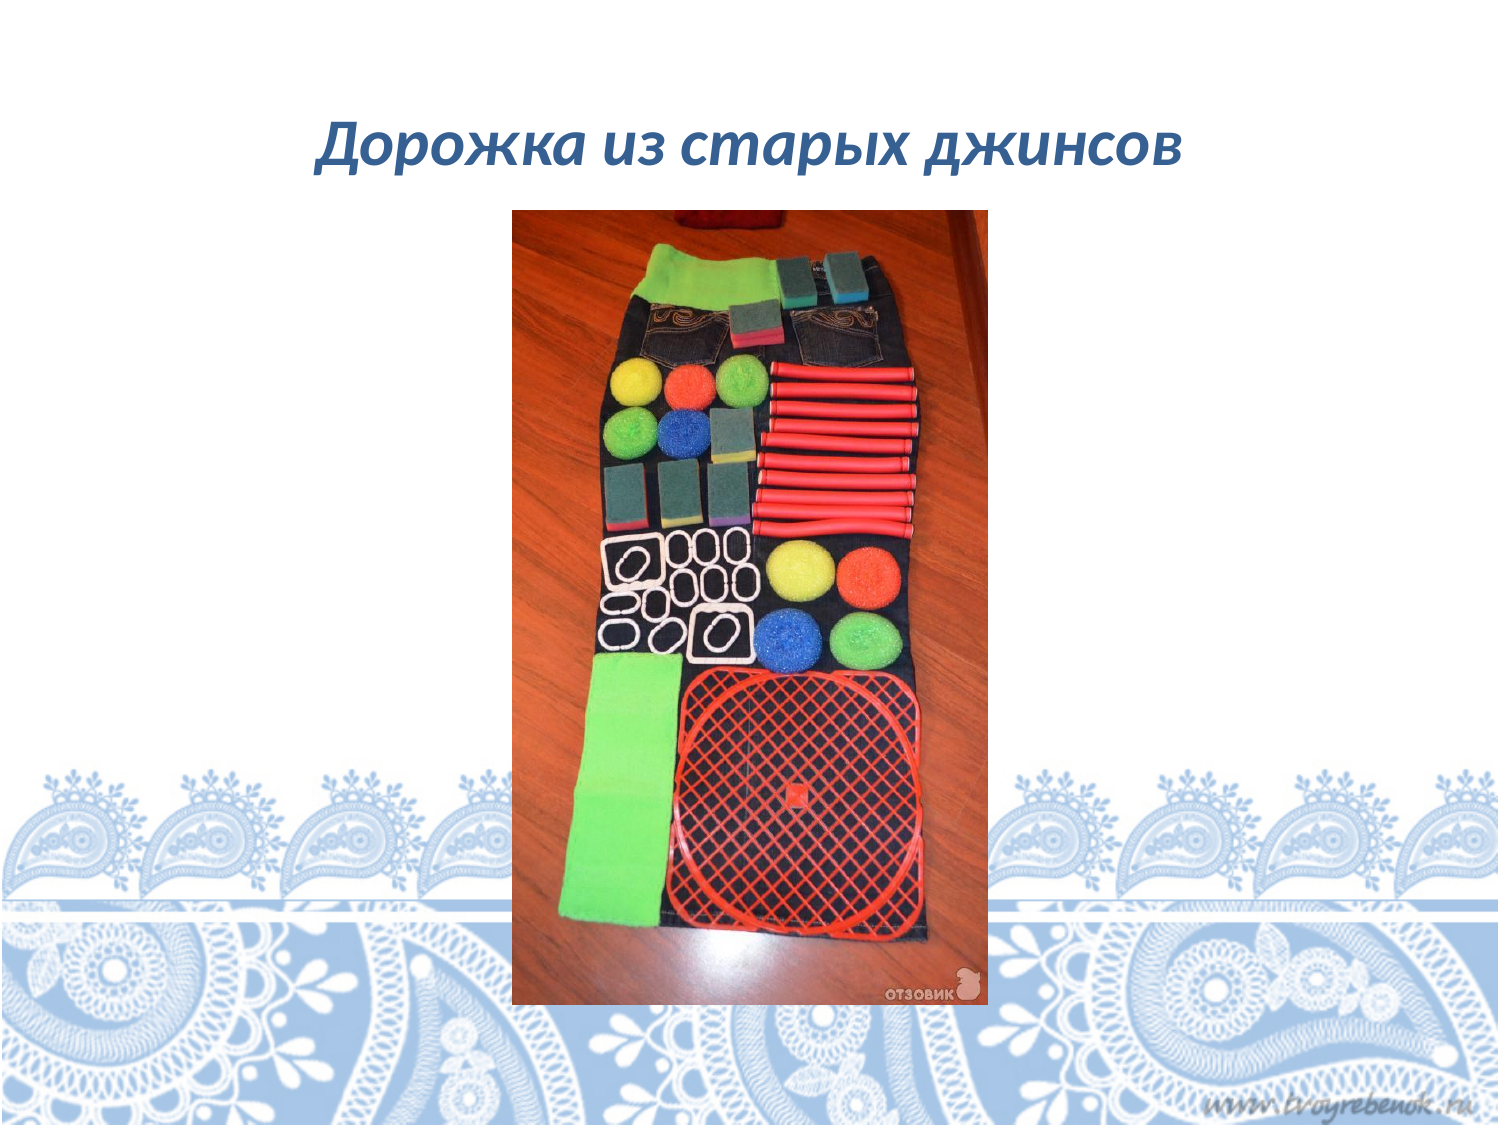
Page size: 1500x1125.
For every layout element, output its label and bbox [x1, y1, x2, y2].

picture [2, 0, 1498, 1125]
list [511, 210, 988, 1006]
